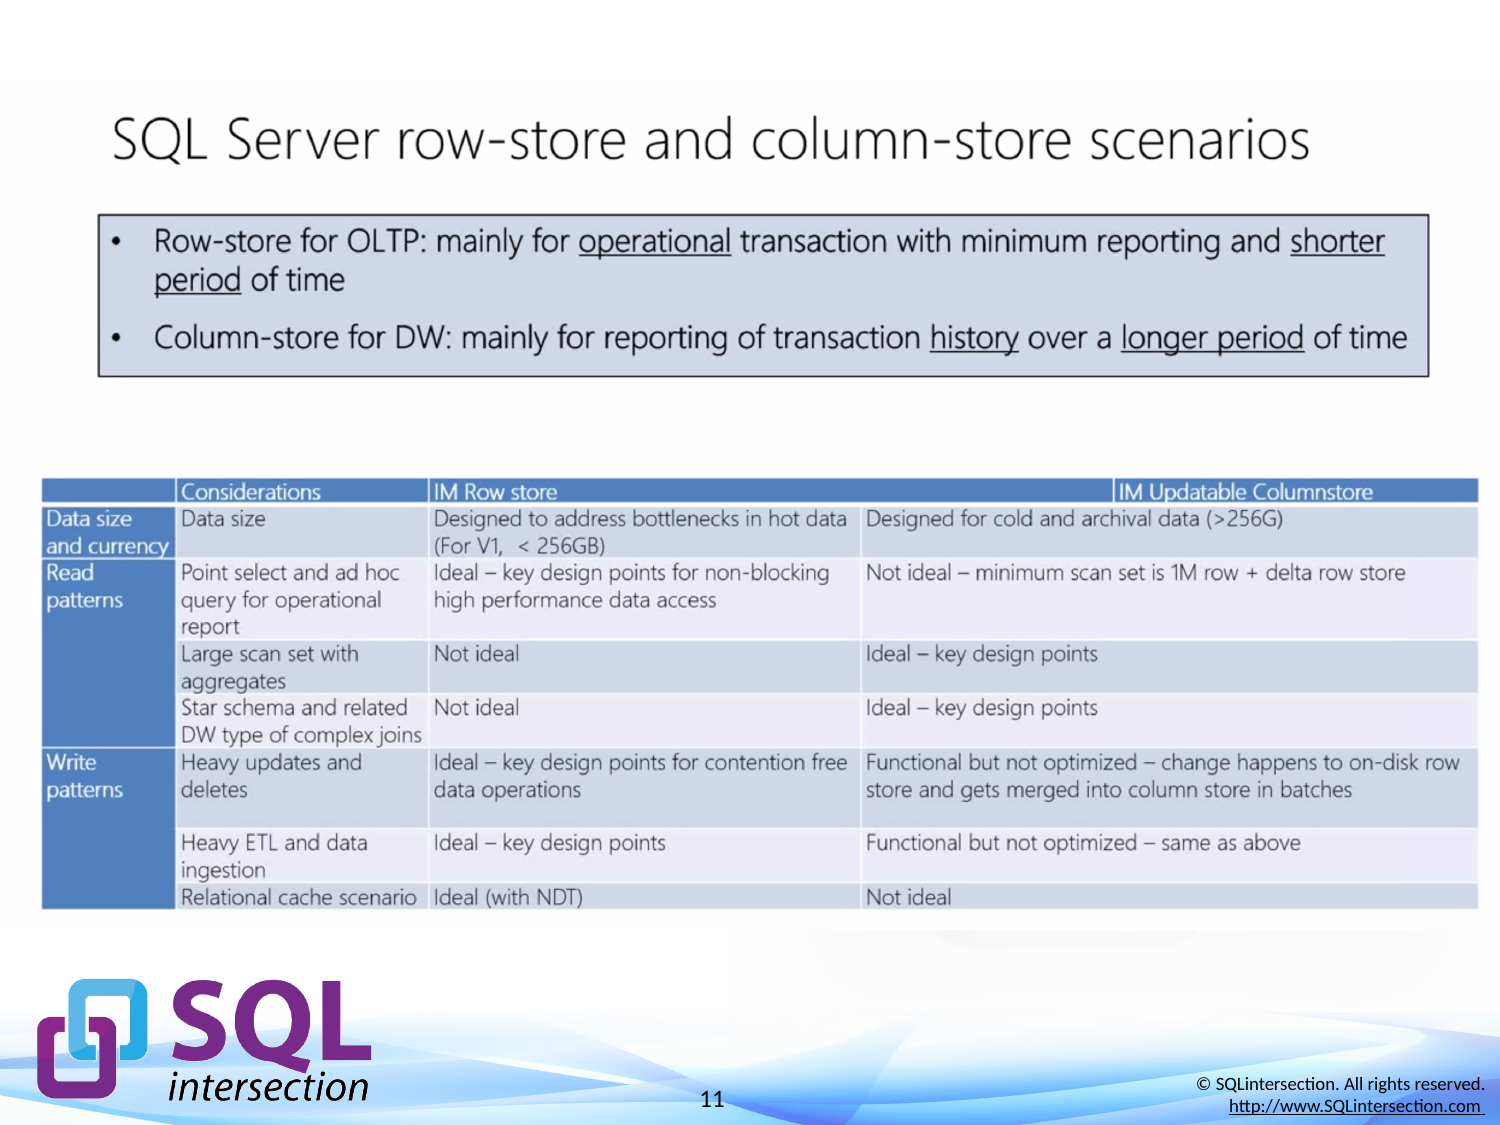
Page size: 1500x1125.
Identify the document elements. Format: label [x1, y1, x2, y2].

picture [0, 974, 1500, 1125]
picture [0, 81, 1500, 930]
